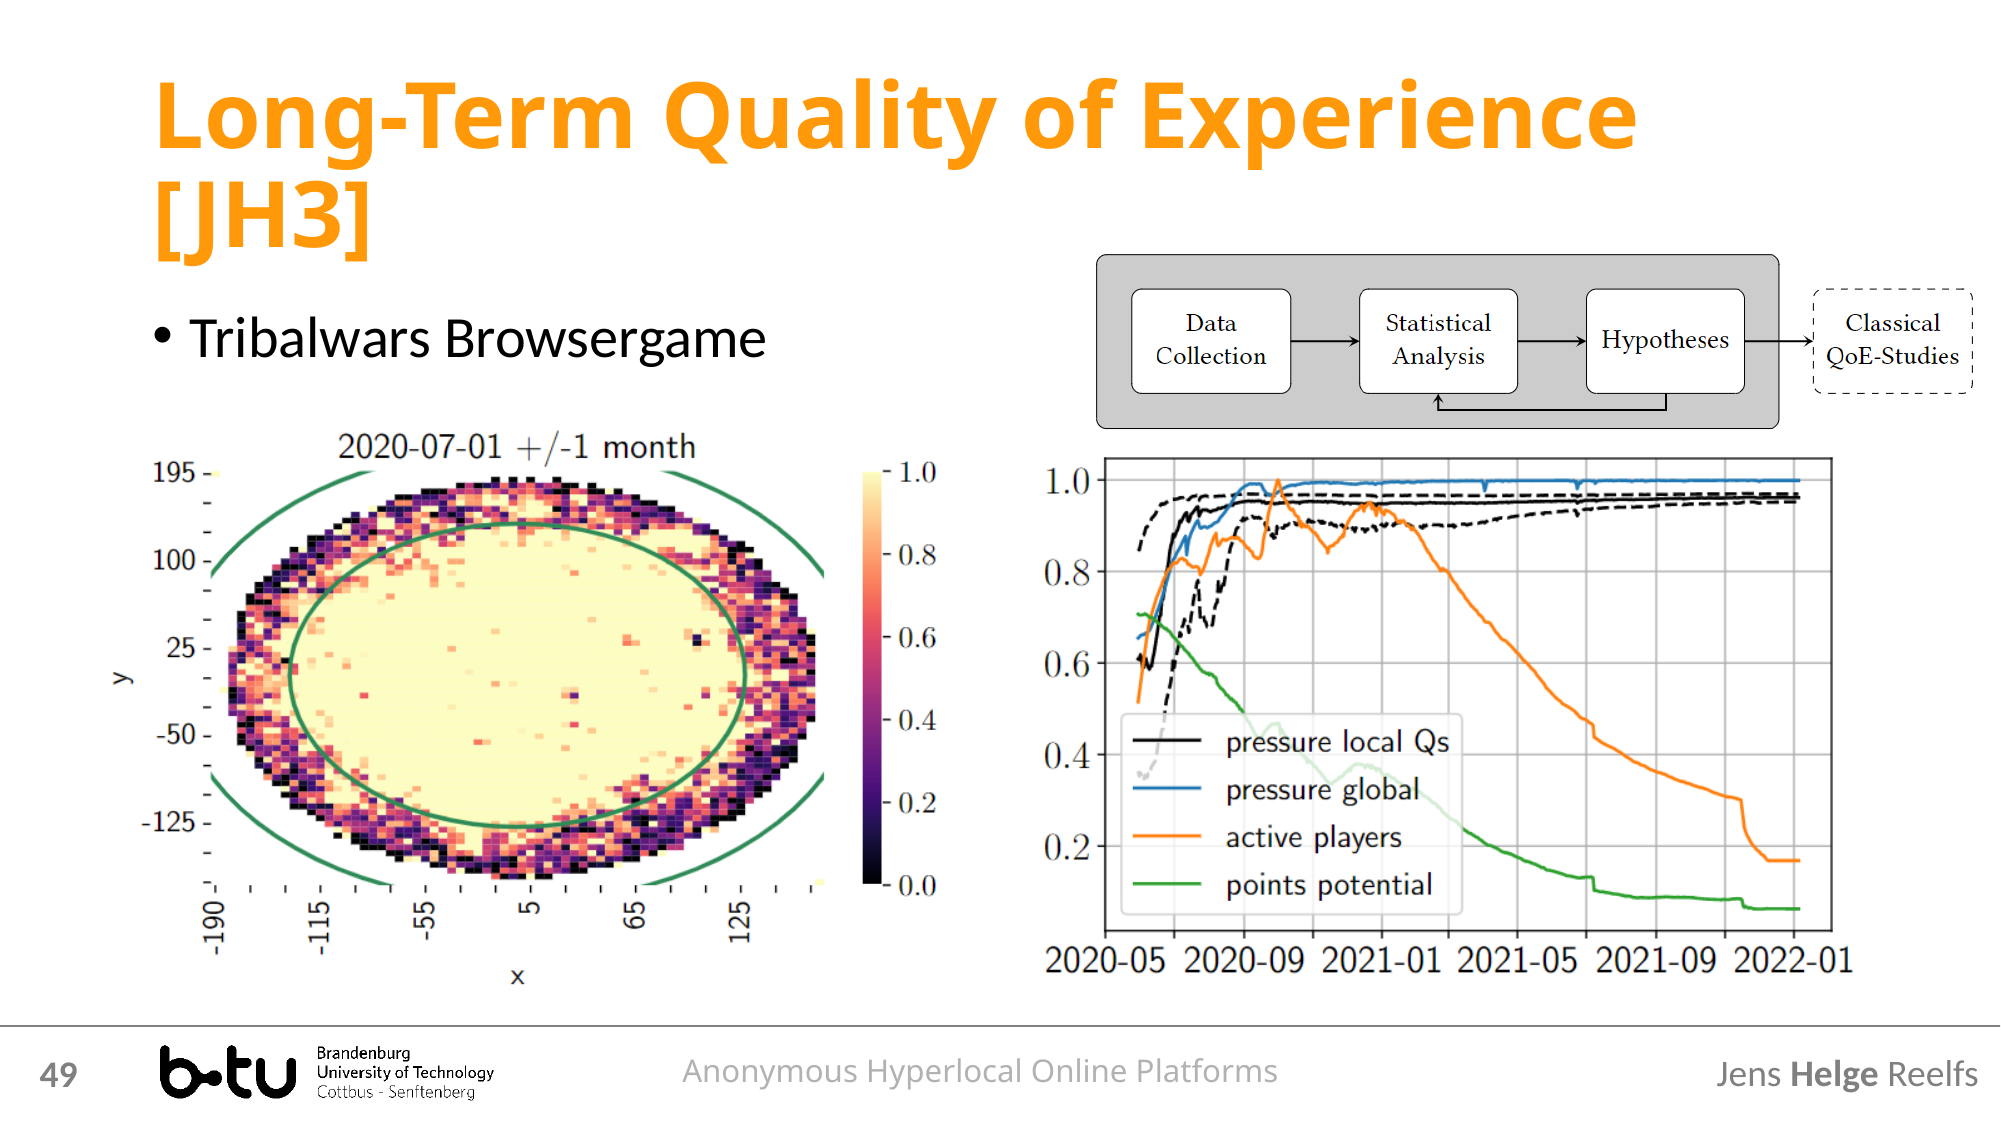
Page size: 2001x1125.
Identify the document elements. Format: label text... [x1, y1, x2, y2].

picture [105, 1027, 548, 1125]
picture [98, 423, 948, 1025]
picture [1089, 247, 1979, 436]
footer Anonymous Hyperlocal Online Platforms [326, 1042, 1635, 1103]
title Long-Term Quality of Experience [JH3] [137, 59, 1863, 278]
list Tribalwars Browsergame [137, 299, 1863, 1014]
picture [1034, 446, 1863, 985]
